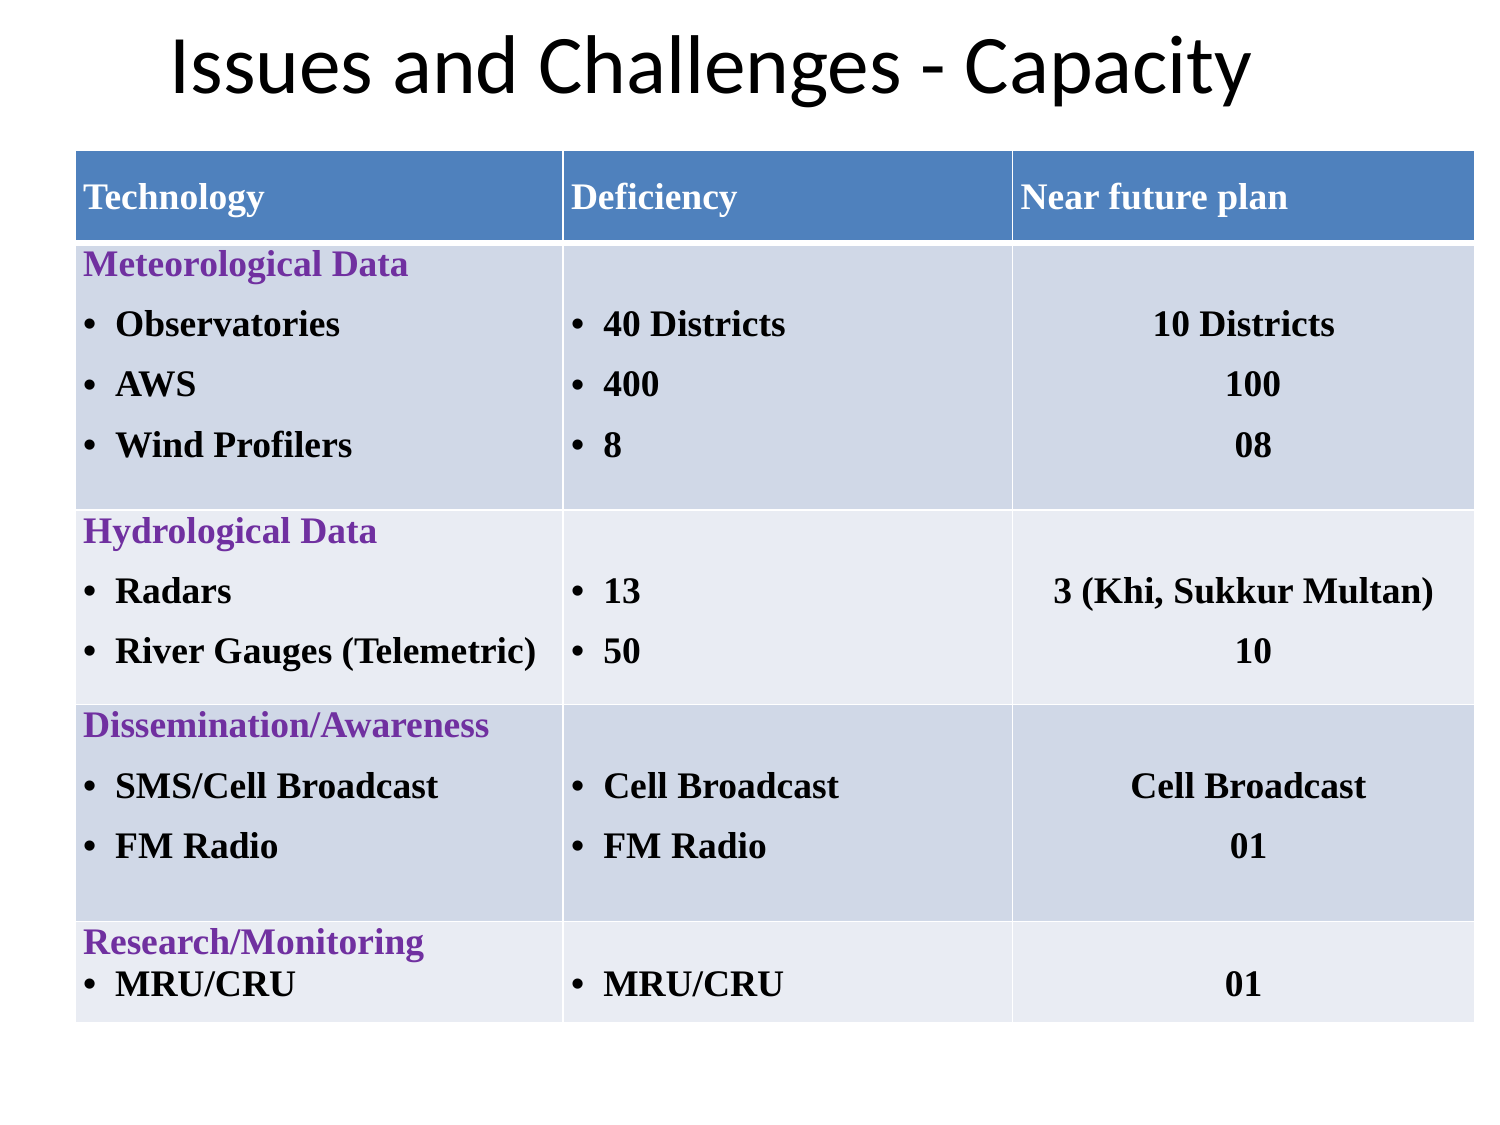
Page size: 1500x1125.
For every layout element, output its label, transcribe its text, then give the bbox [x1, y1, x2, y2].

table_cell Dissemination/Awareness SMS/Cell Broadcast FM Radio [76, 705, 562, 921]
table_cell Hydrological Data Radars River Gauges (Telemetric) [76, 511, 562, 704]
table_cell Research/Monitoring MRU/CRU [76, 922, 562, 1022]
table_cell Meteorological Data Observatories AWS Wind Profilers [76, 246, 562, 509]
table_cell 10 Districts 100 08 [1013, 246, 1474, 509]
table_cell 01 [1013, 922, 1474, 1022]
table_header Near future plan [1013, 151, 1474, 240]
table_cell Cell Broadcast 01 [1013, 705, 1474, 921]
table_cell 13 50 [564, 511, 1012, 704]
table_cell Cell Broadcast FM Radio [564, 705, 1012, 921]
text_box Issues and Challenges - Capacity [154, 3, 1269, 118]
table_header Technology [76, 151, 562, 240]
table_cell 3 (Khi, Sukkur Multan) 10 [1013, 511, 1474, 704]
table_cell 40 Districts 400 8 [564, 246, 1012, 509]
table_cell MRU/CRU [564, 922, 1012, 1022]
table_header Deficiency [564, 151, 1012, 240]
